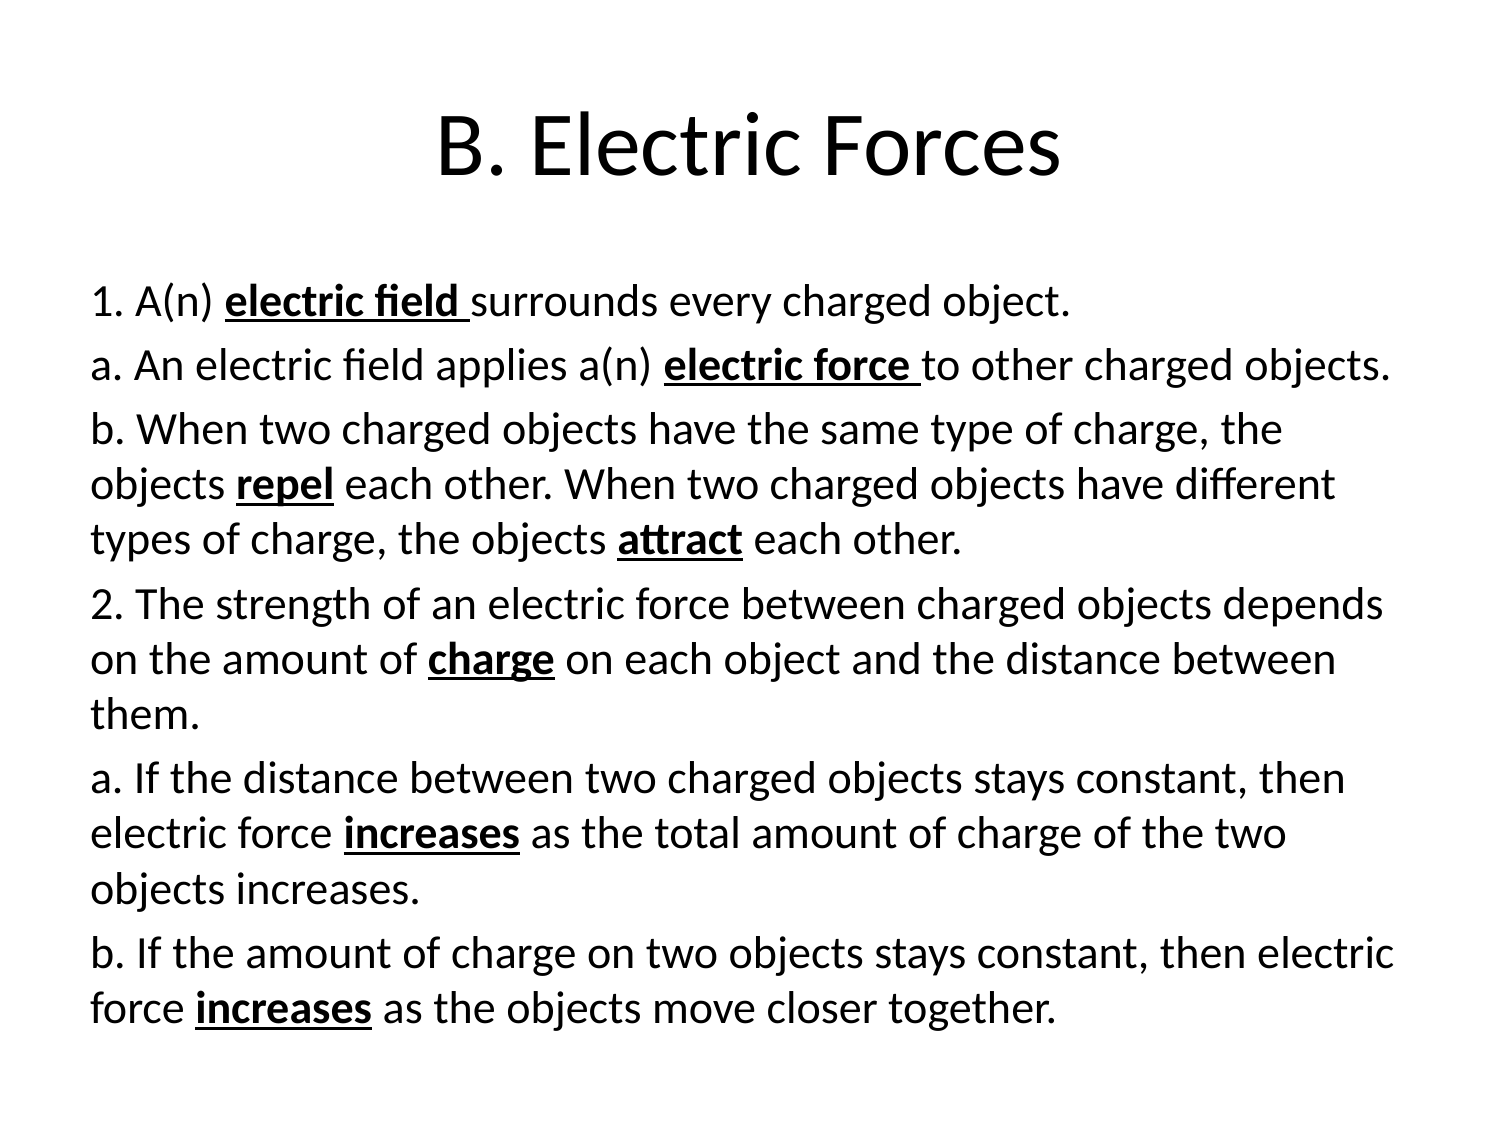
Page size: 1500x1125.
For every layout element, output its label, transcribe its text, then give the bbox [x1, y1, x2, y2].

title B. Electric Forces [75, 45, 1425, 233]
list 1. A(n) electric field surrounds every charged object. a. An electric field applies a(n) electric force to other charged objects. b. When two charged objects have the same type of charge, the objects repel each other. When two charged objects have different types of charge, the objects attract each other. 2. The strength of an electric force between charged objects depends on the amount of charge on each object and the distance between them. a. If the distance between two charged objects stays constant, then electric force increases as the total amount of charge of the two objects increases. b. If the amount of charge on two objects stays constant, then electric force increases as the objects move closer together. [75, 262, 1425, 1050]
